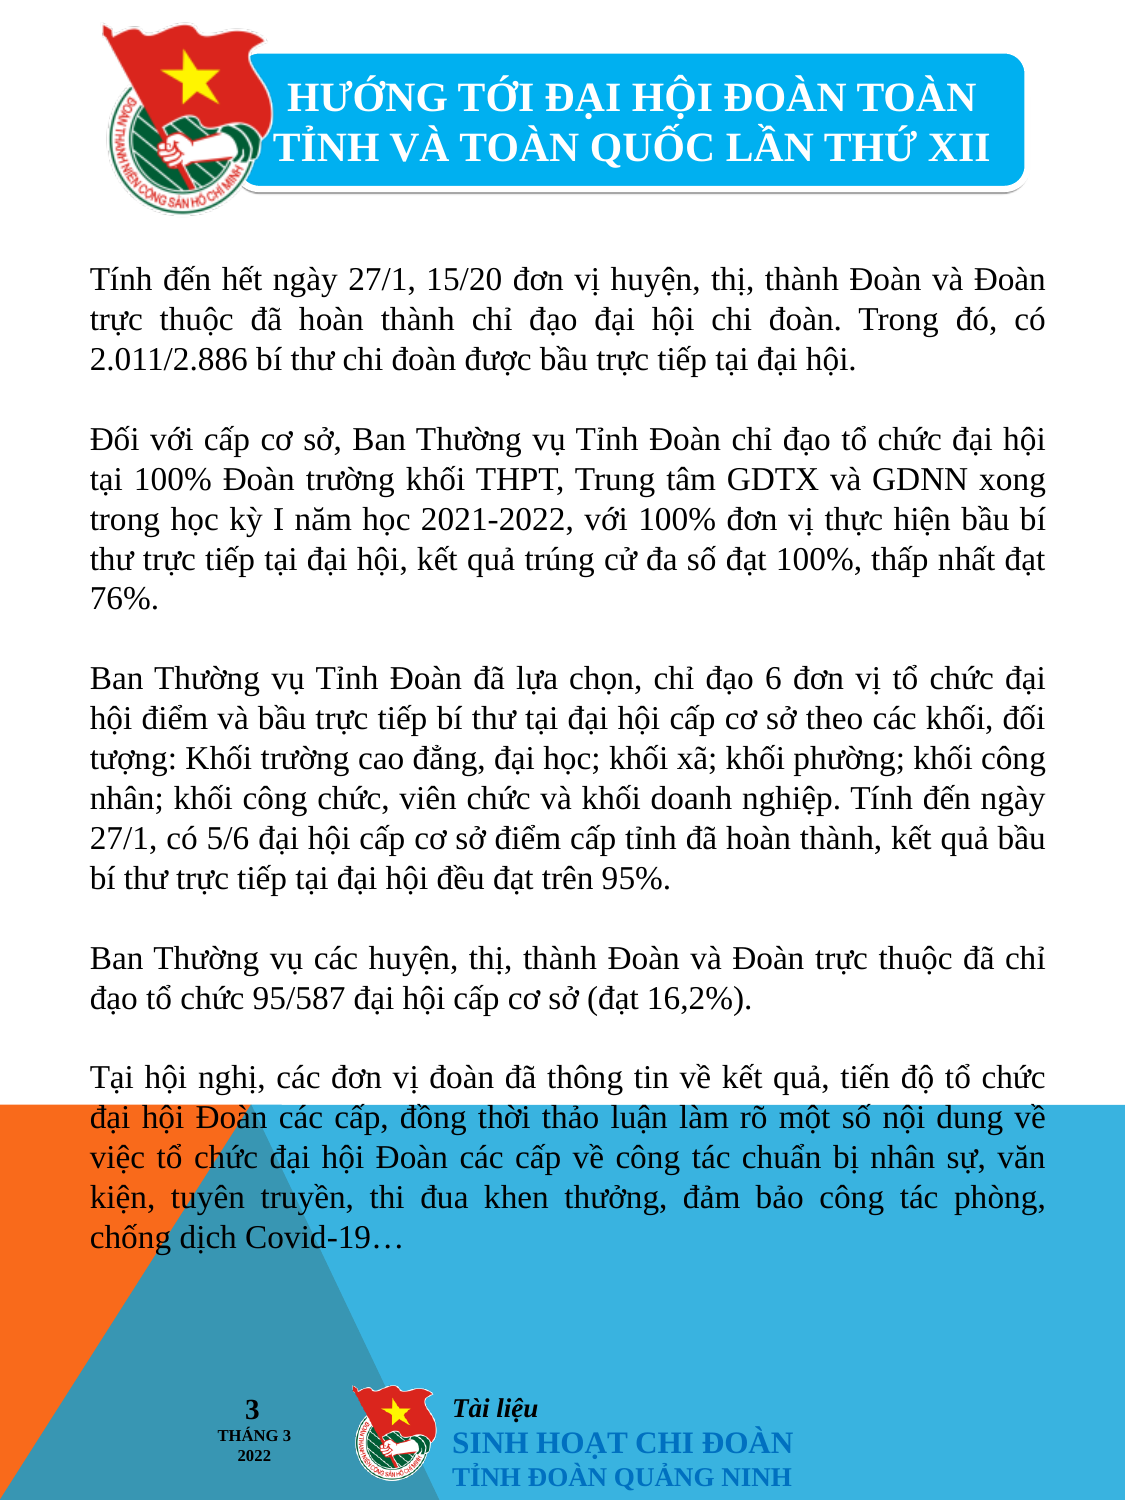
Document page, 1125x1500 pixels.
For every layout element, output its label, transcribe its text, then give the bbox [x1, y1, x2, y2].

text_box Tính đến hết ngày 27/1, 15/20 đơn vị huyện, thị, thành Đoàn và Đoàn trực thuộc đã hoàn thành chỉ đạo đại hội chi đoàn. Trong đó, có 2.011/2.886 bí thư chi đoàn được bầu trực tiếp tại đại hội. Đối với cấp cơ sở, Ban Thường vụ Tỉnh Đoàn chỉ đạo tổ chức đại hội tại 100% Đoàn trường khối THPT, Trung tâm GDTX và GDNN xong trong học kỳ I năm học 2021-2022, với 100% đơn vị thực hiện bầu bí thư trực tiếp tại đại hội, kết quả trúng cử đa số đạt 100%, thấp nhất đạt 76%. Ban Thường vụ Tỉnh Đoàn đã lựa chọn, chỉ đạo 6 đơn vị tổ chức đại hội điểm và bầu trực tiếp bí thư tại đại hội cấp cơ sở theo các khối, đối tượng: Khối trường cao đẳng, đại học; khối xã; khối phường; khối công nhân; khối công chức, viên chức và khối doanh nghiệp. Tính đến ngày 27/1, có 5/6 đại hội cấp cơ sở điểm cấp tỉnh đã hoàn thành, kết quả bầu bí thư trực tiếp tại đại hội đều đạt trên 95%. Ban Thường vụ các huyện, thị, thành Đoàn và Đoàn trực thuộc đã chỉ đạo tổ chức 95/587 đại hội cấp cơ sở (đạt 16,2%). Tại hội nghị, các đơn vị đoàn đã thông tin về kết quả, tiến độ tổ chức đại hội Đoàn các cấp, đồng thời thảo luận làm rõ một số nội dung về việc tổ chức đại hội Đoàn các cấp về công tác chuẩn bị nhân sự, văn kiện, tuyên truyền, thi đua khen thưởng, đảm bảo công tác phòng, chống dịch Covid-19… Tỉnh đoàn Quảng Ninh tạo tổ chức Lễ ra quân Tháng Thanh niên năm 2022 [74, 249, 1063, 1500]
text_box HƯỚNG TỚI ĐẠI HỘI ĐOÀN TOÀN TỈNH VÀ TOÀN QUỐC LẦN THỨ XII [282, 50, 1028, 189]
picture [98, 18, 277, 219]
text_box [187, 1382, 1038, 1500]
